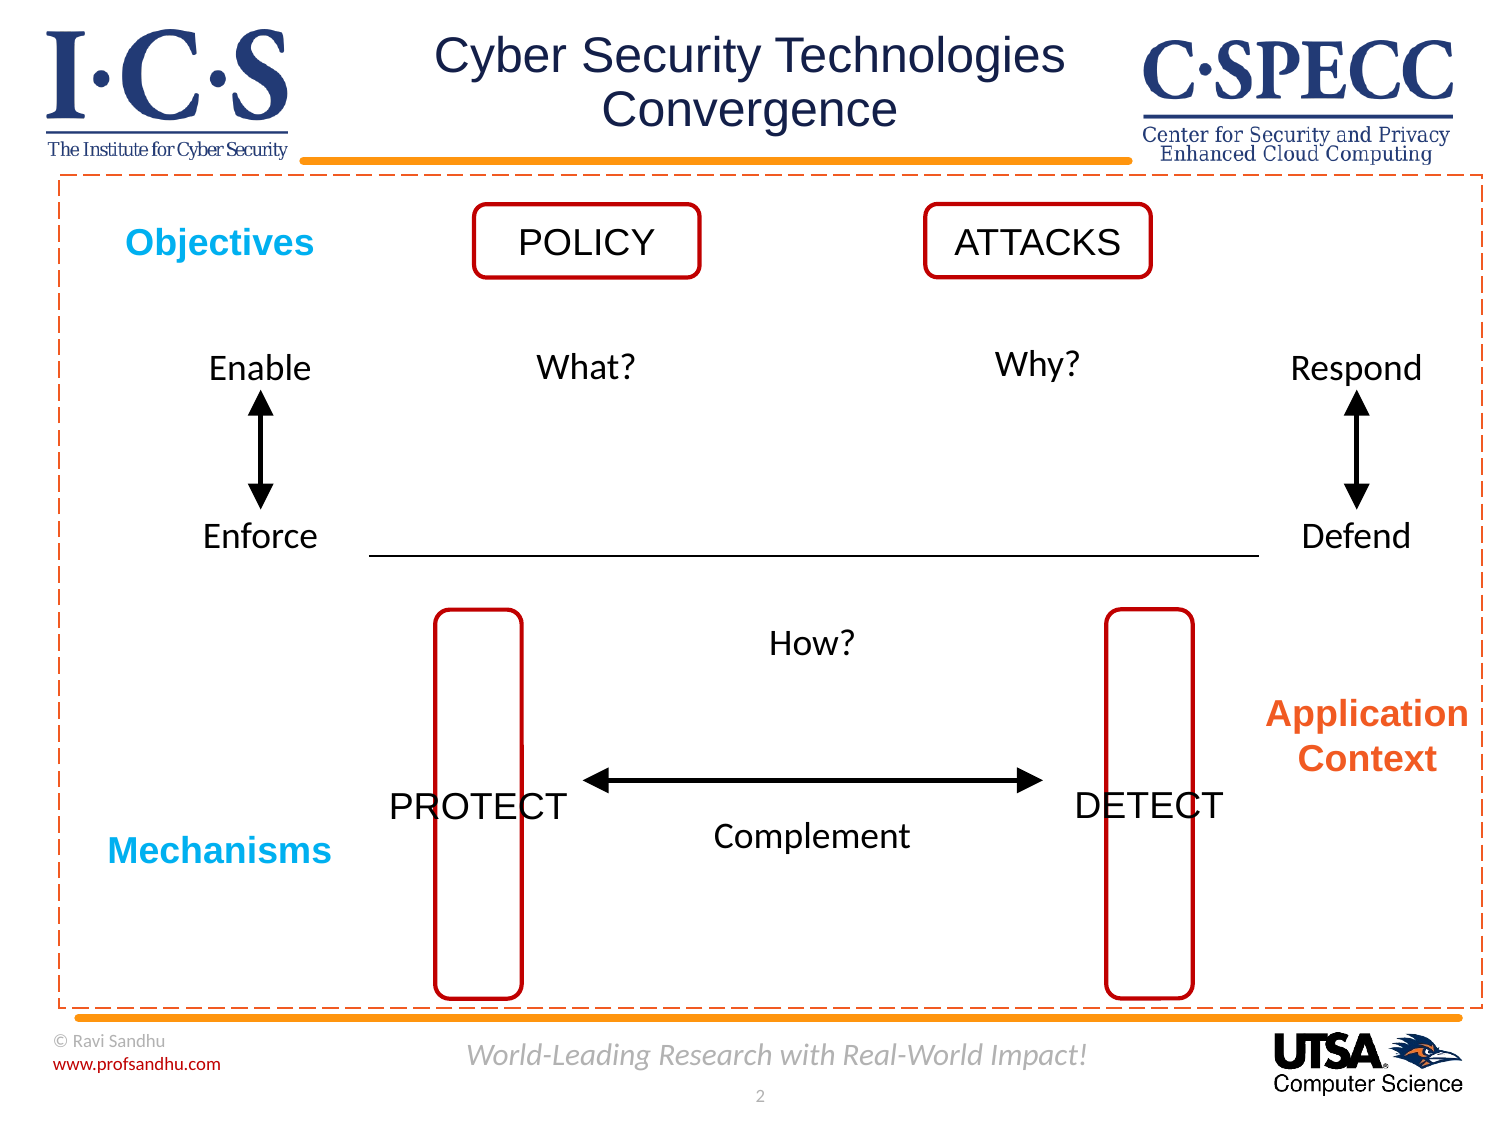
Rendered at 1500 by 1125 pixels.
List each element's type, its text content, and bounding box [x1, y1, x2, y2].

footer World-Leading Research with Real-World Impact! [450, 1023, 1105, 1084]
slide_number © Ravi Sandhu www.profsandhu.com [37, 1024, 450, 1079]
picture [46, 29, 288, 160]
slide_number 2 [719, 1065, 781, 1125]
picture [1264, 1022, 1473, 1098]
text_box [474, 203, 1151, 334]
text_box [180, 334, 1448, 565]
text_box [435, 609, 1193, 999]
picture [1143, 40, 1453, 165]
text_box [58, 174, 1483, 1009]
title Cyber Security Technologies Convergence [355, 45, 1144, 121]
text_box Application Context [1254, 697, 1481, 772]
